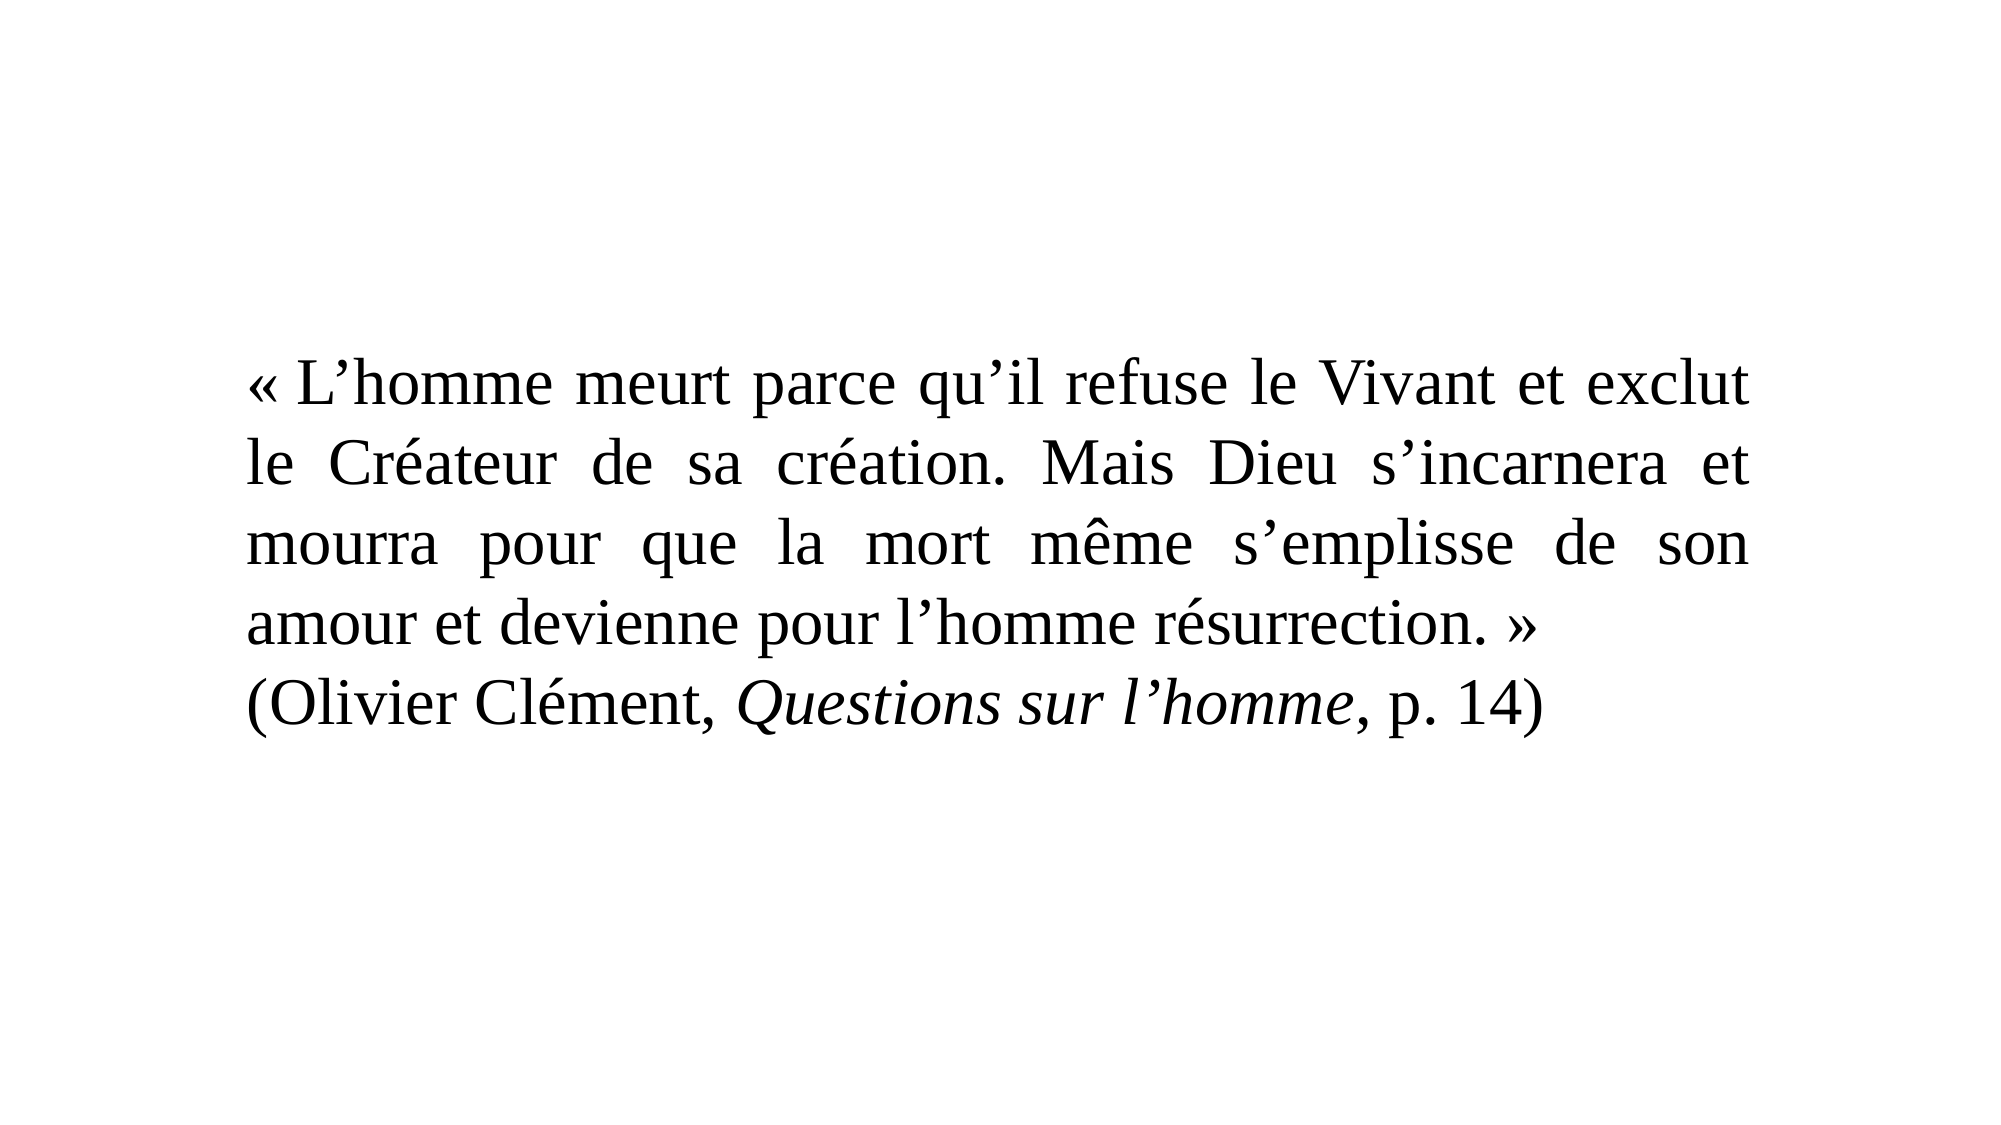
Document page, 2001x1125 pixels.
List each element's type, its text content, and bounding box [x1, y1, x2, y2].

text_box « L’homme meurt parce qu’il refuse le Vivant et exclut le Créateur de sa création. Mais Dieu s’incarnera et mourra pour que la mort même s’emplisse de son amour et devienne pour l’homme résurrection. » (Olivier Clément, Questions sur l’homme, p. 14) [232, 330, 1768, 790]
